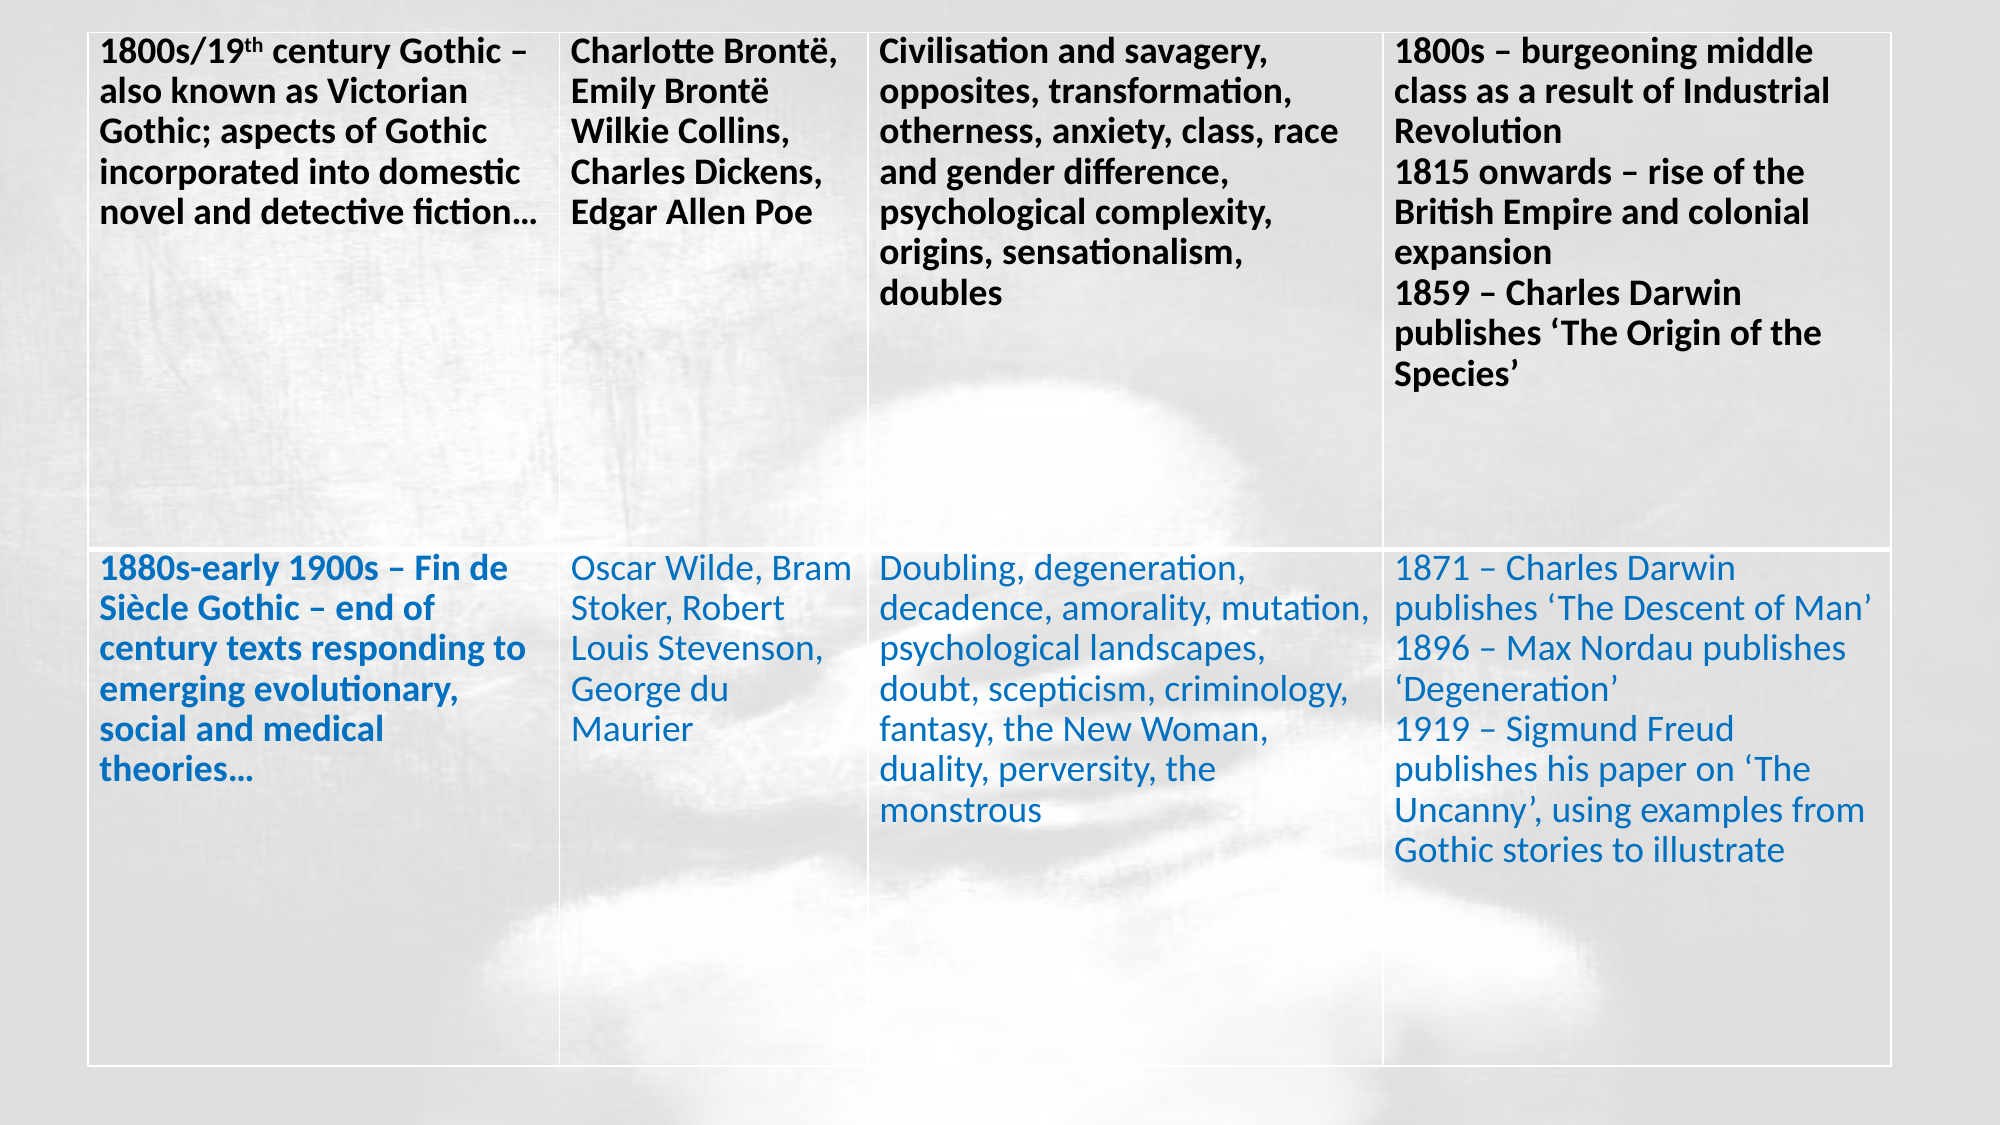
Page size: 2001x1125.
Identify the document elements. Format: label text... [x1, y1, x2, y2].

table_cell 1871 – Charles Darwin publishes ‘The Descent of Man’ 1896 – Max Nordau publishes ‘Degeneration’ 1919 – Sigmund Freud publishes his paper on ‘The Uncanny’, using examples from Gothic stories to illustrate [1384, 552, 1890, 1065]
table_header 1800s/19th century Gothic – also known as Victorian Gothic; aspects of Gothic incorporated into domestic novel and detective fiction… [89, 33, 559, 547]
table_header Charlotte Brontë, Emily Brontë Wilkie Collins, Charles Dickens, Edgar Allen Poe [560, 33, 867, 547]
table_cell 1880s-early 1900s – Fin de Siècle Gothic – end of century texts responding to emerging evolutionary, social and medical theories… [89, 552, 559, 1065]
table_header Civilisation and savagery, opposites, transformation, otherness, anxiety, class, race and gender difference, psychological complexity, origins, sensationalism, doubles [869, 33, 1382, 547]
table_header 1800s – burgeoning middle class as a result of Industrial Revolution 1815 onwards – rise of the British Empire and colonial expansion 1859 – Charles Darwin publishes ‘The Origin of the Species’ [1384, 33, 1890, 547]
table_cell Doubling, degeneration, decadence, amorality, mutation, psychological landscapes, doubt, scepticism, criminology, fantasy, the New Woman, duality, perversity, the monstrous [869, 552, 1382, 1065]
table_cell Oscar Wilde, Bram Stoker, Robert Louis Stevenson, George du Maurier [560, 552, 867, 1065]
